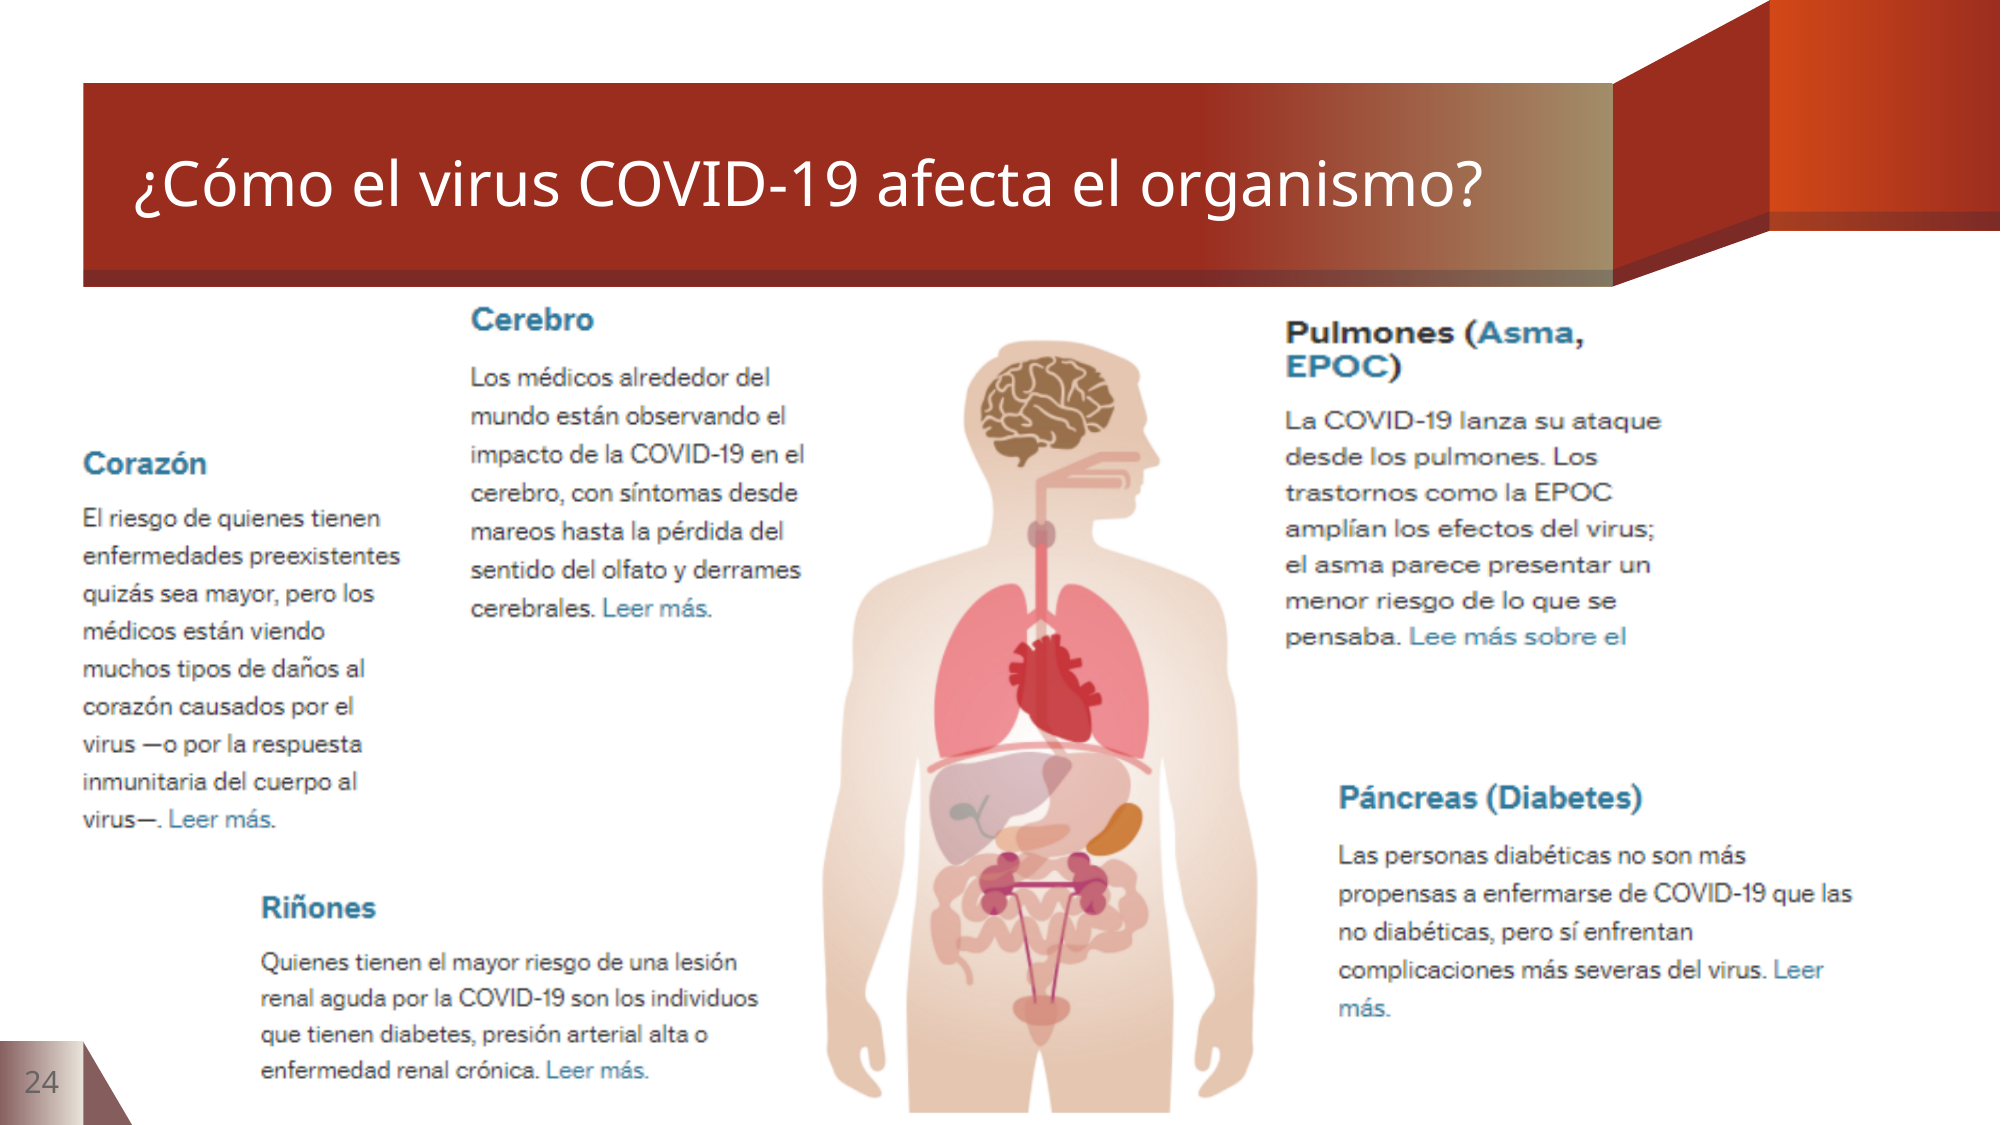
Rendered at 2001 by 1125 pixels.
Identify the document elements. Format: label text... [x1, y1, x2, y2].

title ¿Cómo el virus COVID-19 afecta el organismo? [134, 85, 1613, 287]
picture [70, 295, 1704, 1125]
slide_number 24 [0, 1041, 84, 1125]
picture [1309, 766, 1899, 1042]
